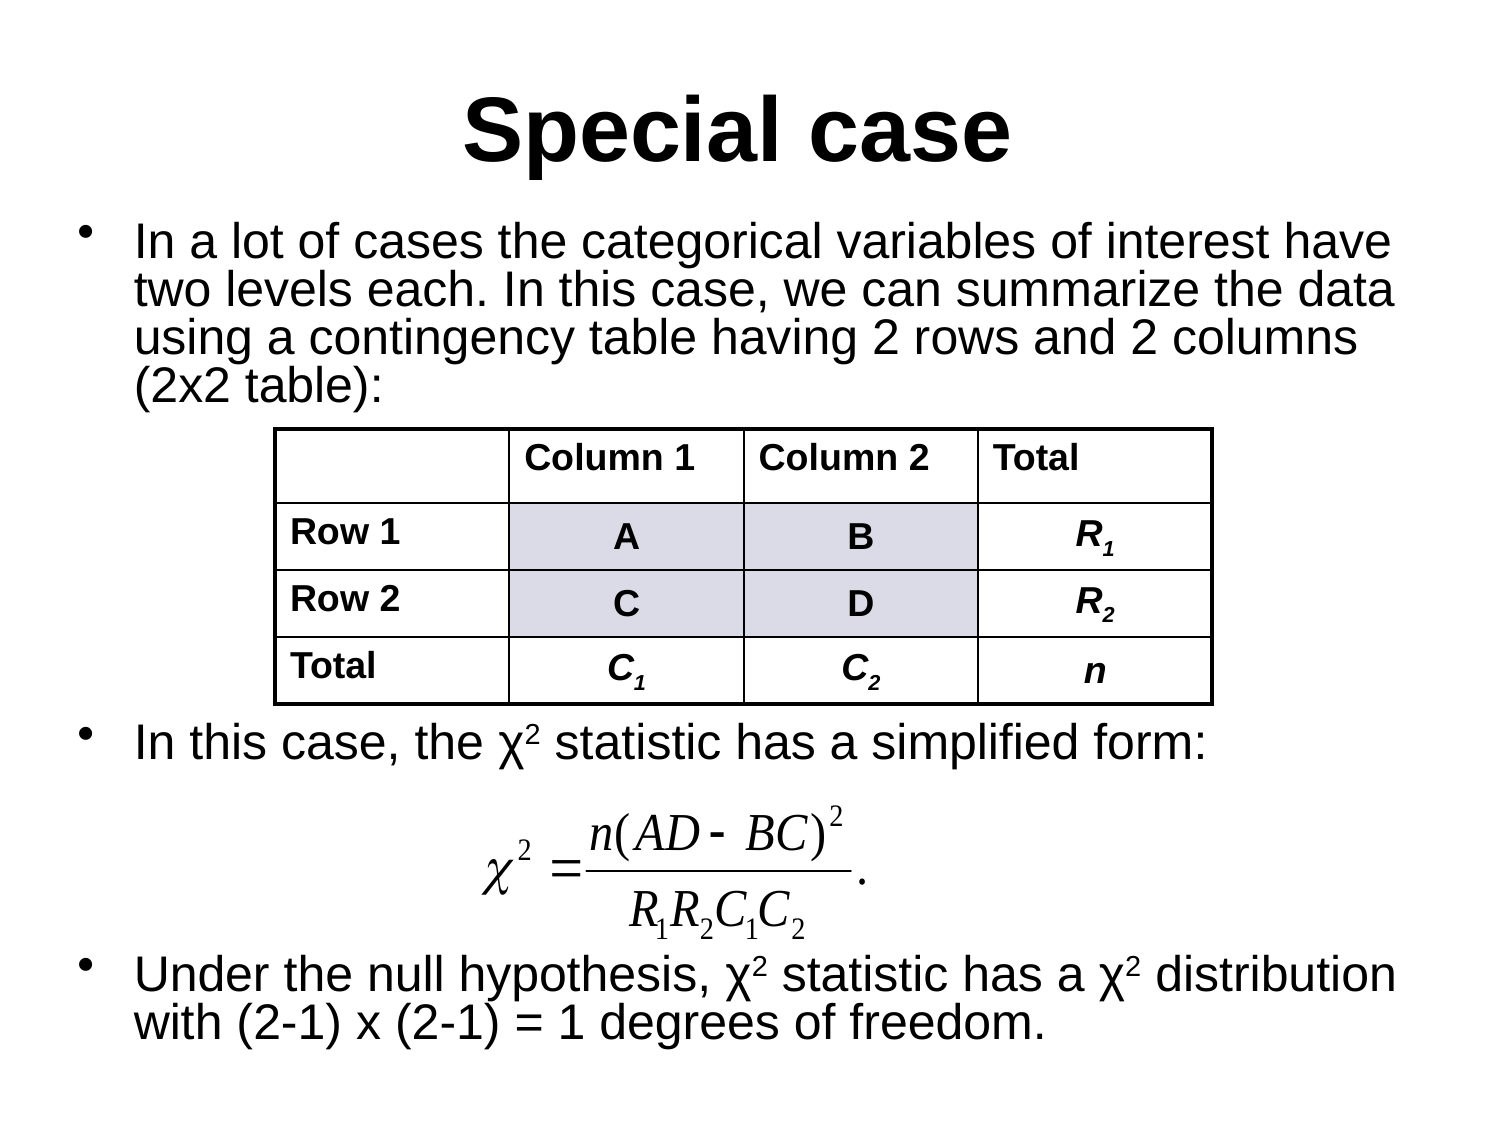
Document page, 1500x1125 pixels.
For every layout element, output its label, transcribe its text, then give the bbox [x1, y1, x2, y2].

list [474, 790, 876, 952]
table_cell R2 [979, 571, 1210, 636]
table_cell C [510, 571, 743, 636]
table_cell C2 [745, 638, 977, 702]
table_header Column 2 [745, 431, 977, 502]
table_header Column 1 [510, 431, 743, 502]
table_cell n [979, 638, 1210, 702]
table_header Total [979, 431, 1210, 502]
table_cell A [510, 504, 743, 569]
table_cell Row 2 [277, 571, 508, 636]
table_cell R1 [979, 504, 1210, 569]
table_cell B [745, 504, 977, 569]
table_cell C1 [510, 638, 743, 702]
table_header [277, 431, 508, 502]
text_box Special case [62, 62, 1413, 188]
table_cell Row 1 [277, 504, 508, 569]
list In a lot of cases the categorical variables of interest have two levels each. In this case, we can summarize the data using a contingency table having 2 rows and 2 columns (2x2 table): In this case, the χ2 statistic has a simplified form: Under the null hypothesis, χ2 statistic has a χ2 distribution with (2-1) x (2-1) = 1 degrees of freedom. [62, 212, 1438, 1075]
table_cell D [745, 571, 977, 636]
table_cell Total [277, 638, 508, 702]
